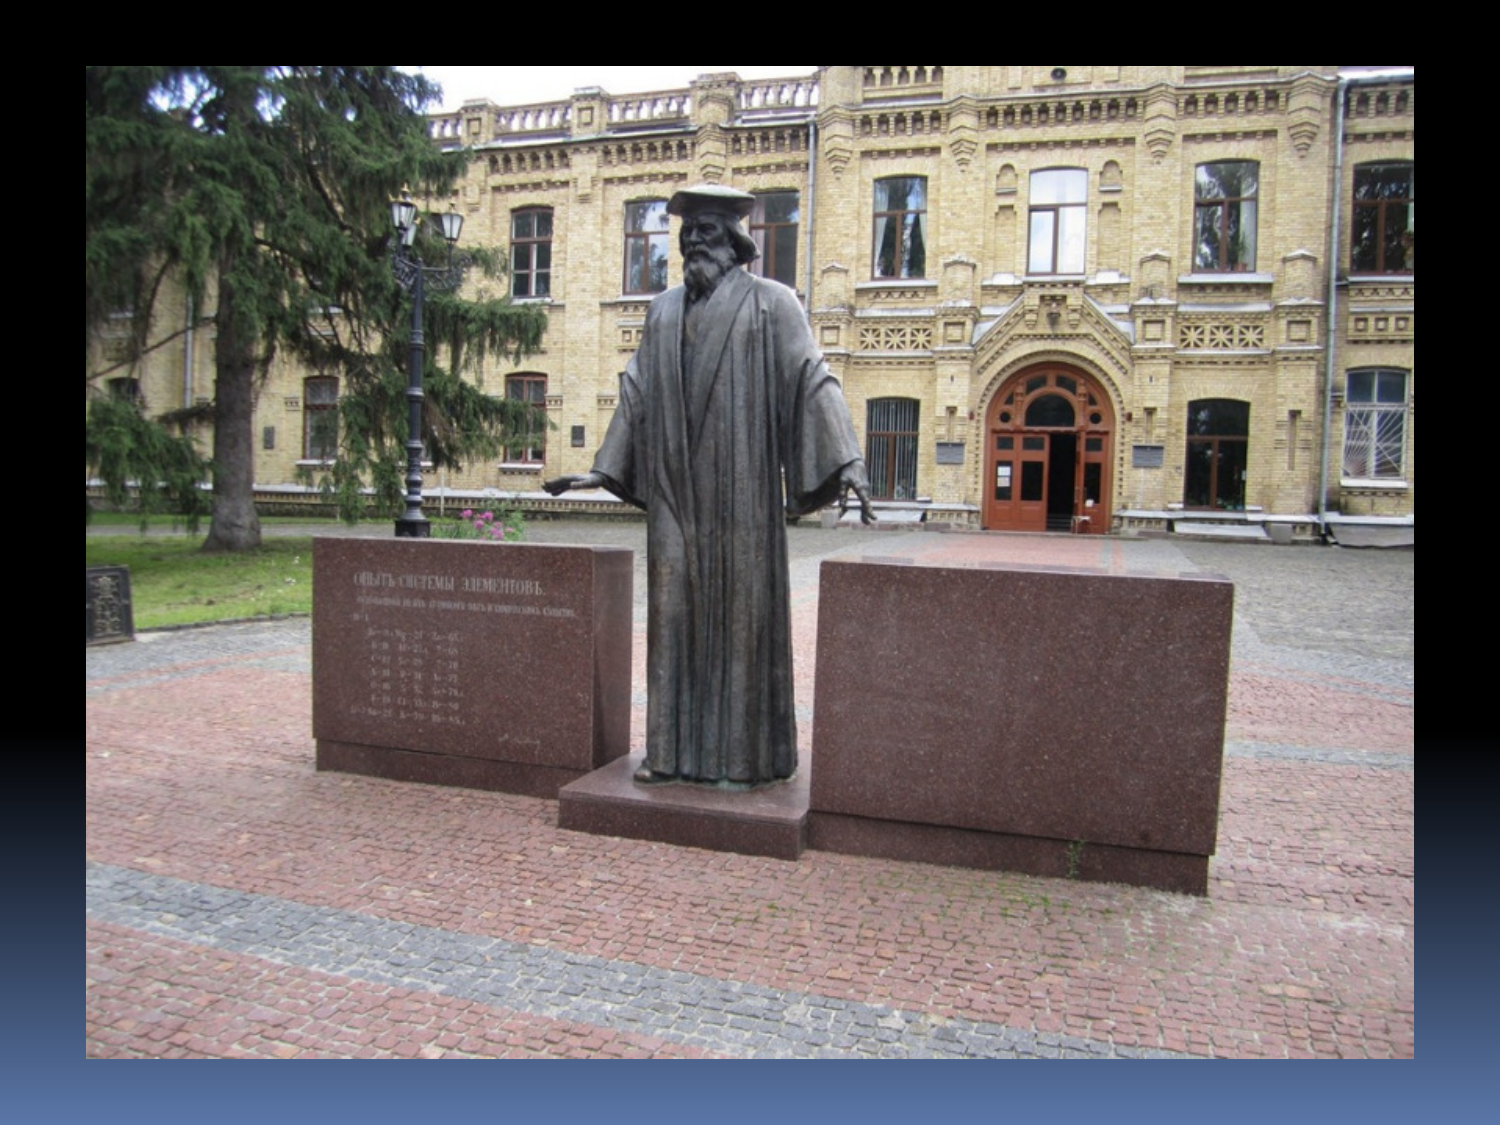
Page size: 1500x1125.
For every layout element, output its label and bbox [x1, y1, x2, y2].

picture [86, 65, 1414, 1059]
